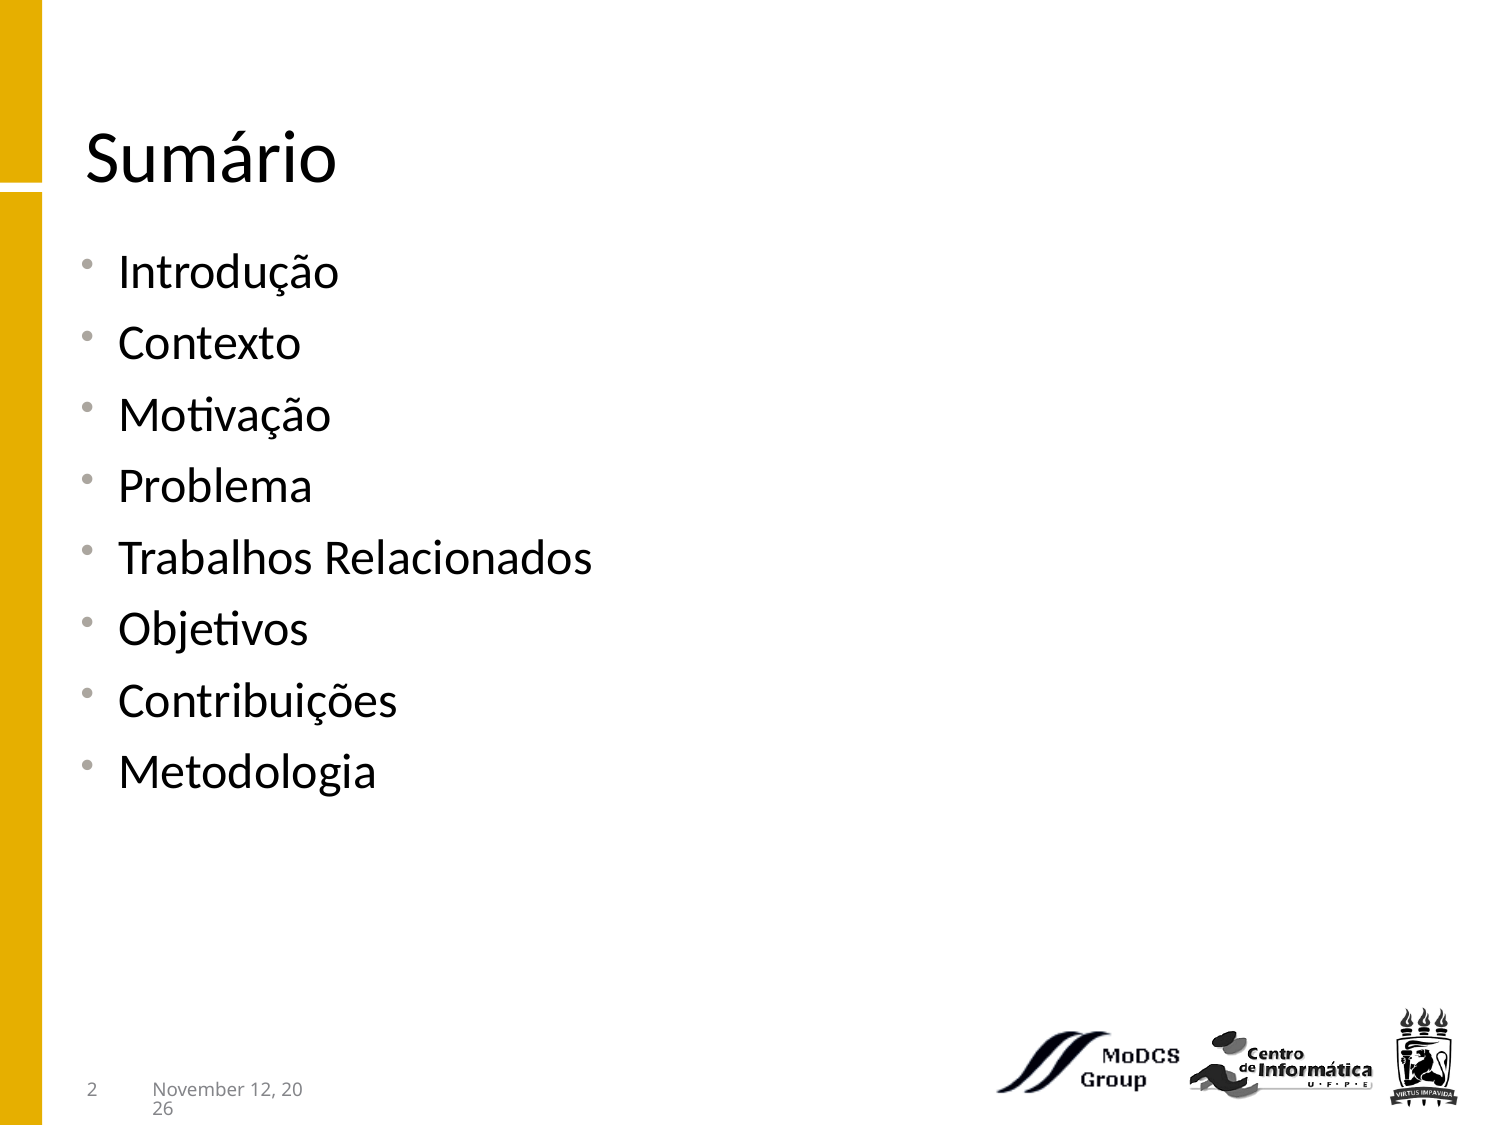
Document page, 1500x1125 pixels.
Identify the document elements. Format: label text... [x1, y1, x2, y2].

title Sumário [70, 18, 1424, 207]
picture [995, 1028, 1180, 1096]
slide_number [136, 1074, 321, 1111]
slide_number 2 [71, 1074, 136, 1111]
list Introdução Contexto Motivação Problema Trabalhos Relacionados Objetivos Contribuições Metodologia [65, 237, 1423, 998]
